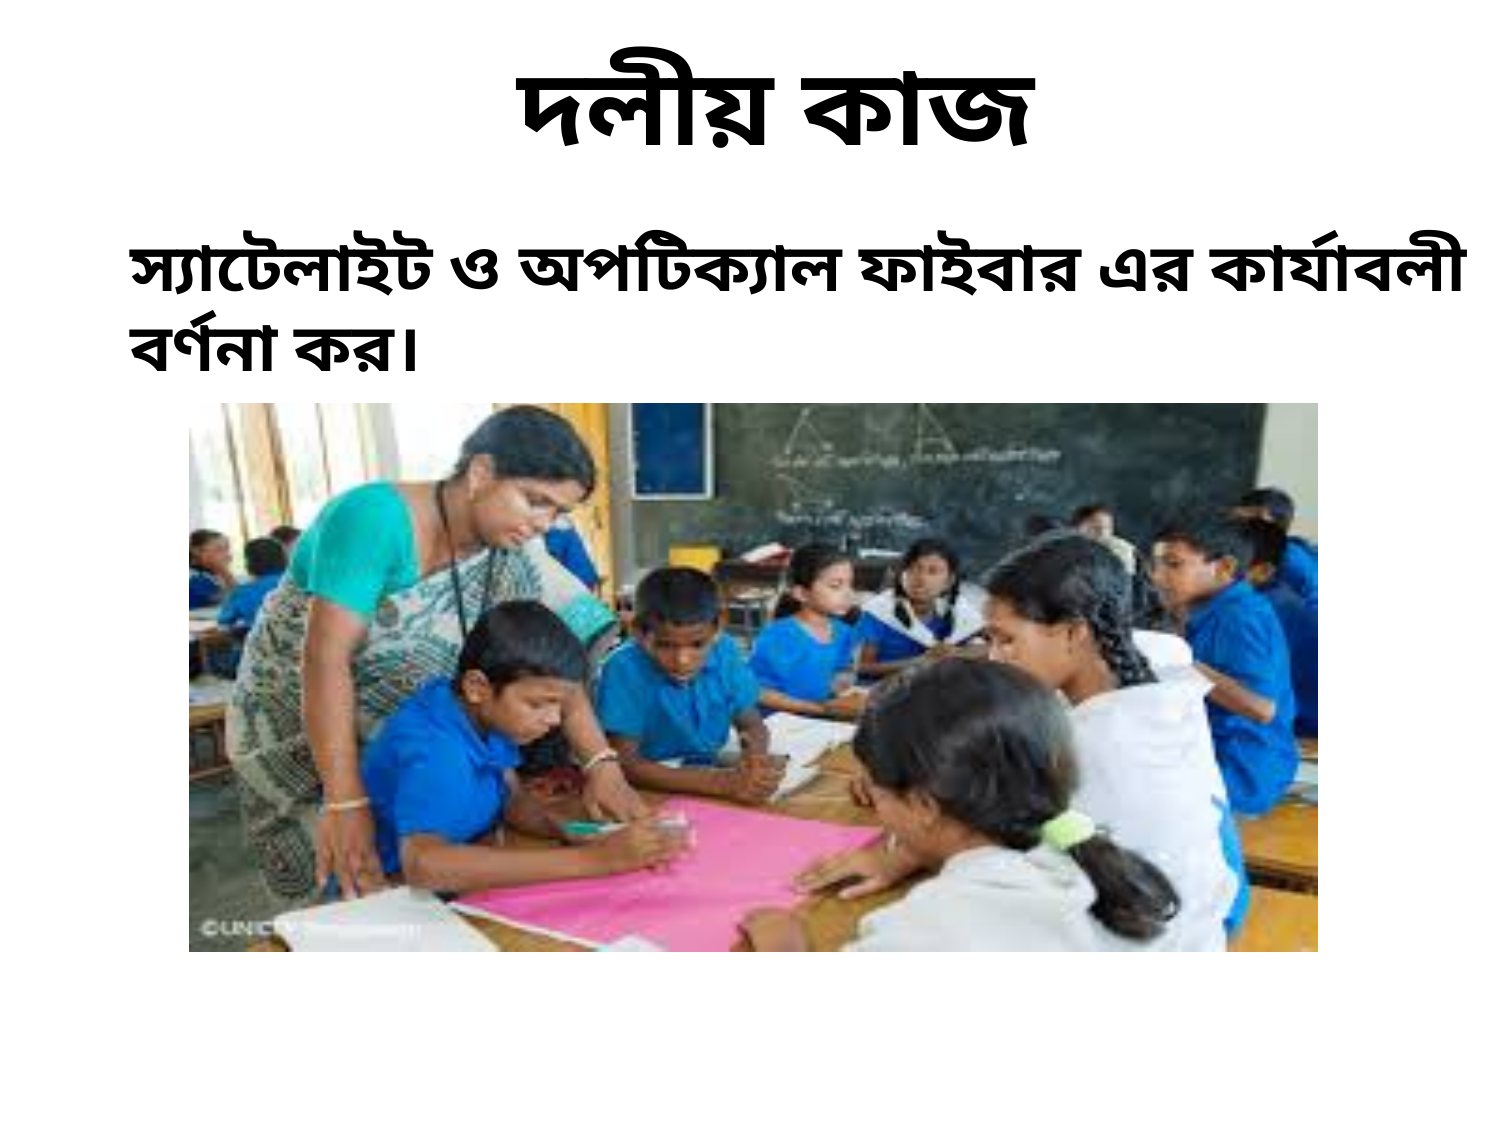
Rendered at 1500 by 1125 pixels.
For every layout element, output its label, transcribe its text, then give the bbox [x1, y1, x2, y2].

picture [189, 403, 1318, 952]
text_box স্যাটেলাইট ও অপটিক্যাল ফাইবার এর কার্যাবলী বর্ণনা কর। [115, 217, 1500, 393]
title দলীয় কাজ [464, 1, 1089, 217]
